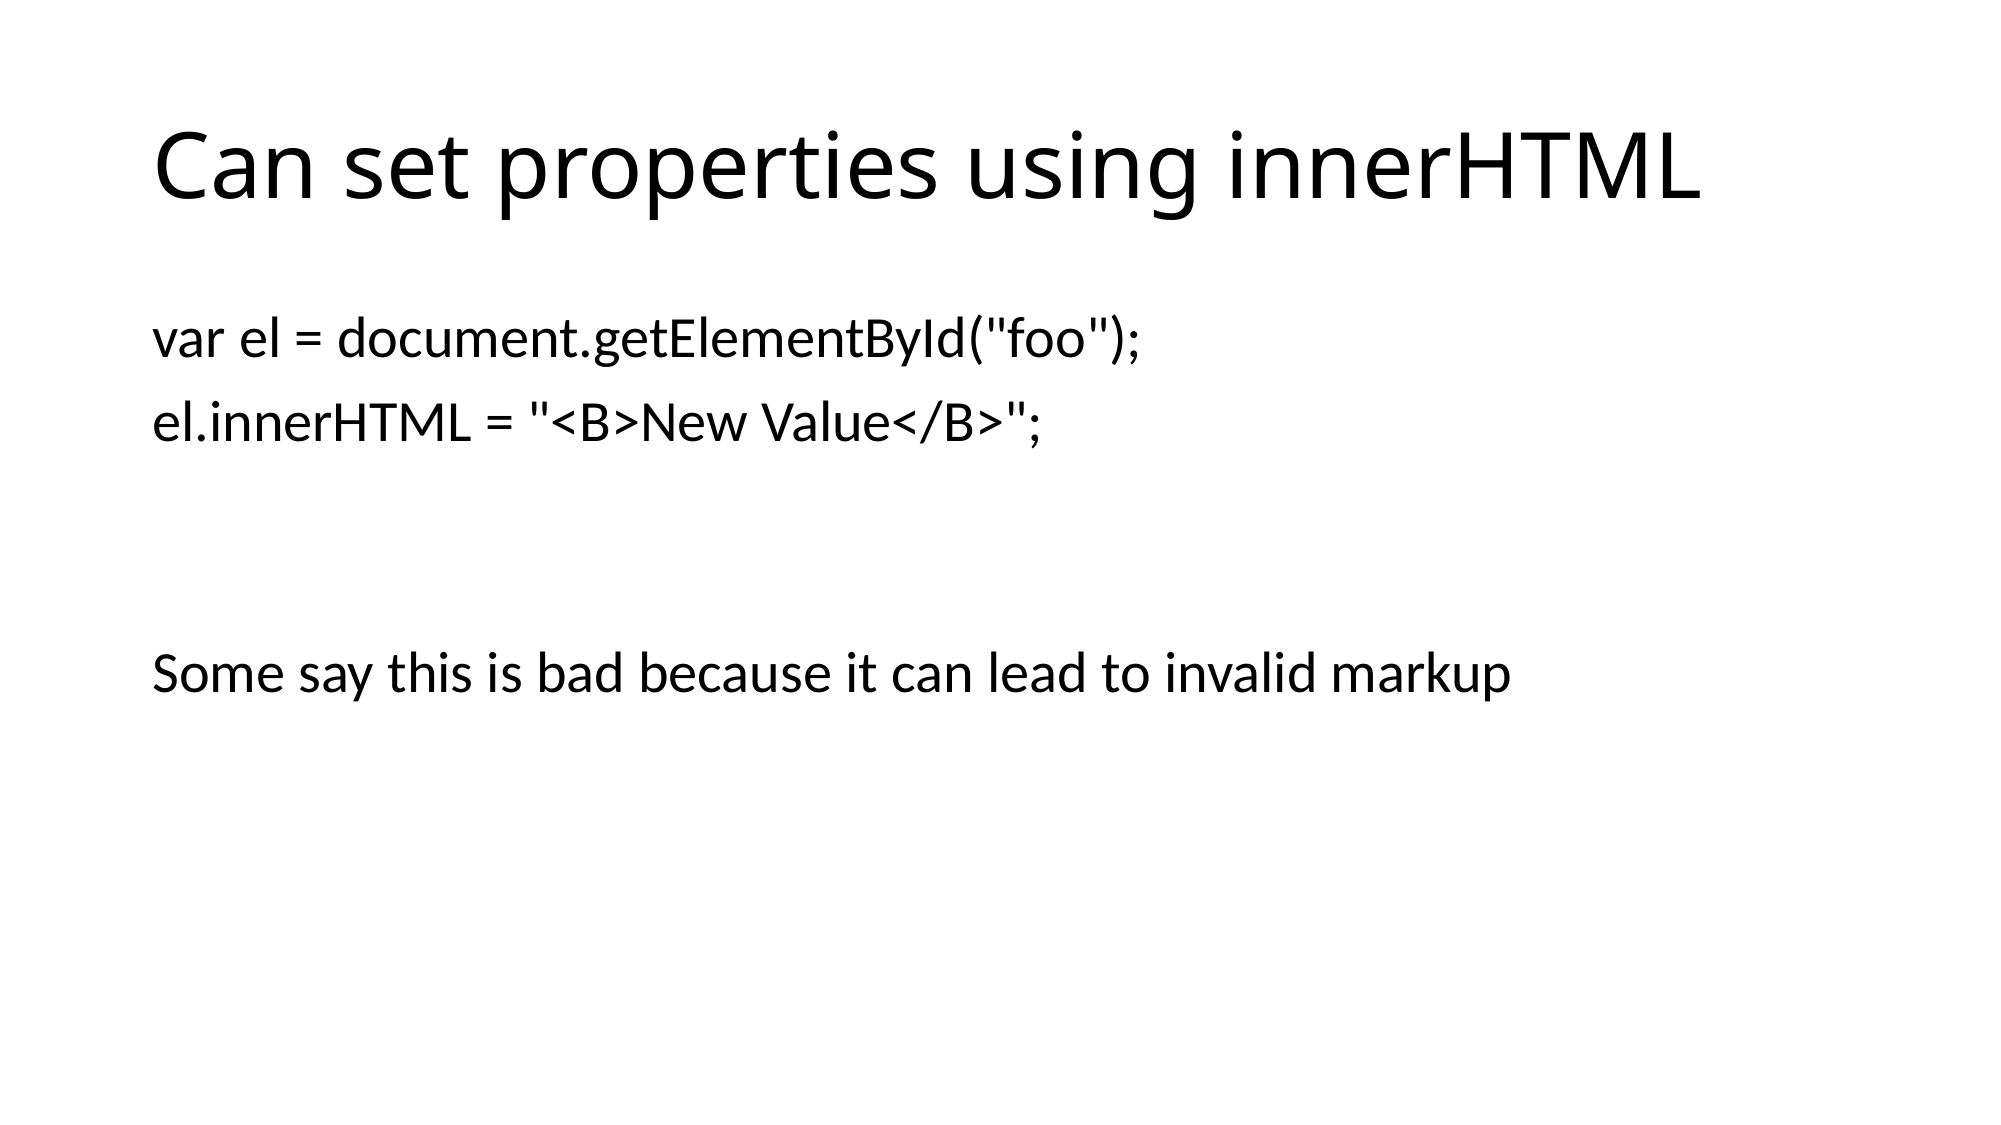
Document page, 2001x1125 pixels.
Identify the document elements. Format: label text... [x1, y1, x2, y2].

list var el = document.getElementById("foo"); el.innerHTML = "<B>New Value</B>"; Some say this is bad because it can lead to invalid markup [137, 299, 1863, 1014]
title Can set properties using innerHTML [137, 59, 1863, 278]
